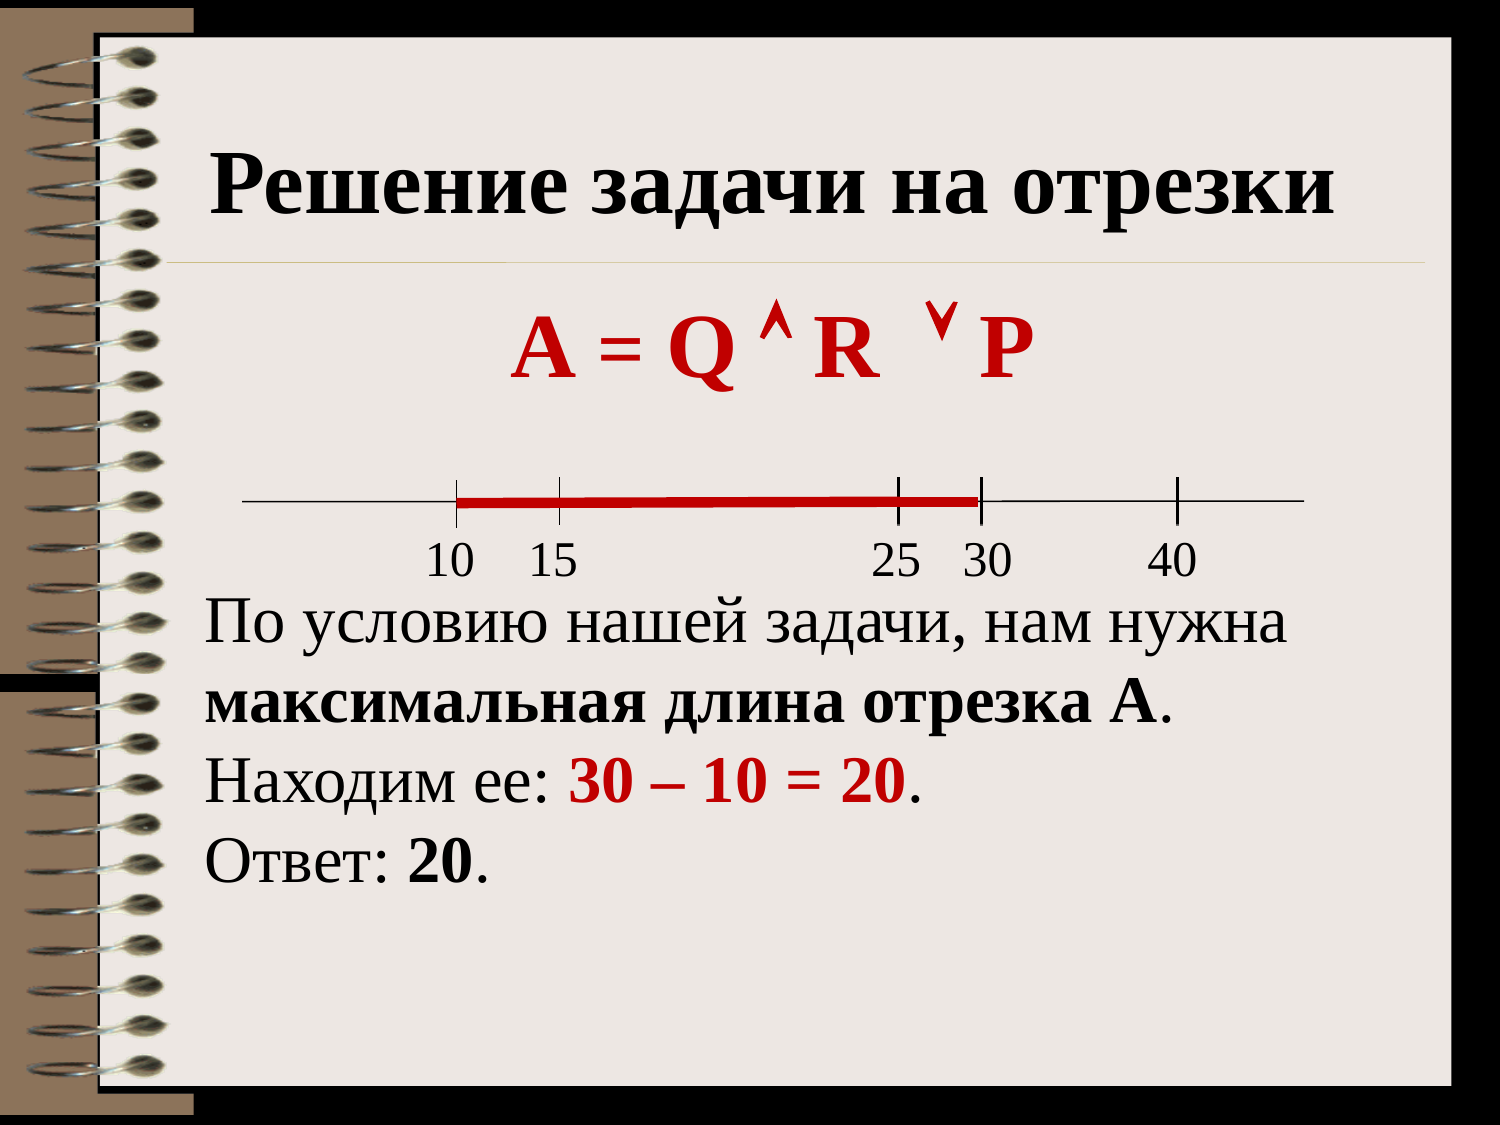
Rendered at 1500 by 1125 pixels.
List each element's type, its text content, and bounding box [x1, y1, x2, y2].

picture [0, 8, 194, 674]
text_box А = Q  R  P [495, 278, 1051, 404]
picture [0, 692, 194, 1115]
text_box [241, 477, 1305, 596]
text_box Решение задачи на отрезки [194, 114, 1436, 240]
text_box По условию нашей задачи, нам нужна максимальная длина отрезка А. Находим ее: 30 – 10 = 20. Ответ: 20. [189, 568, 1442, 903]
